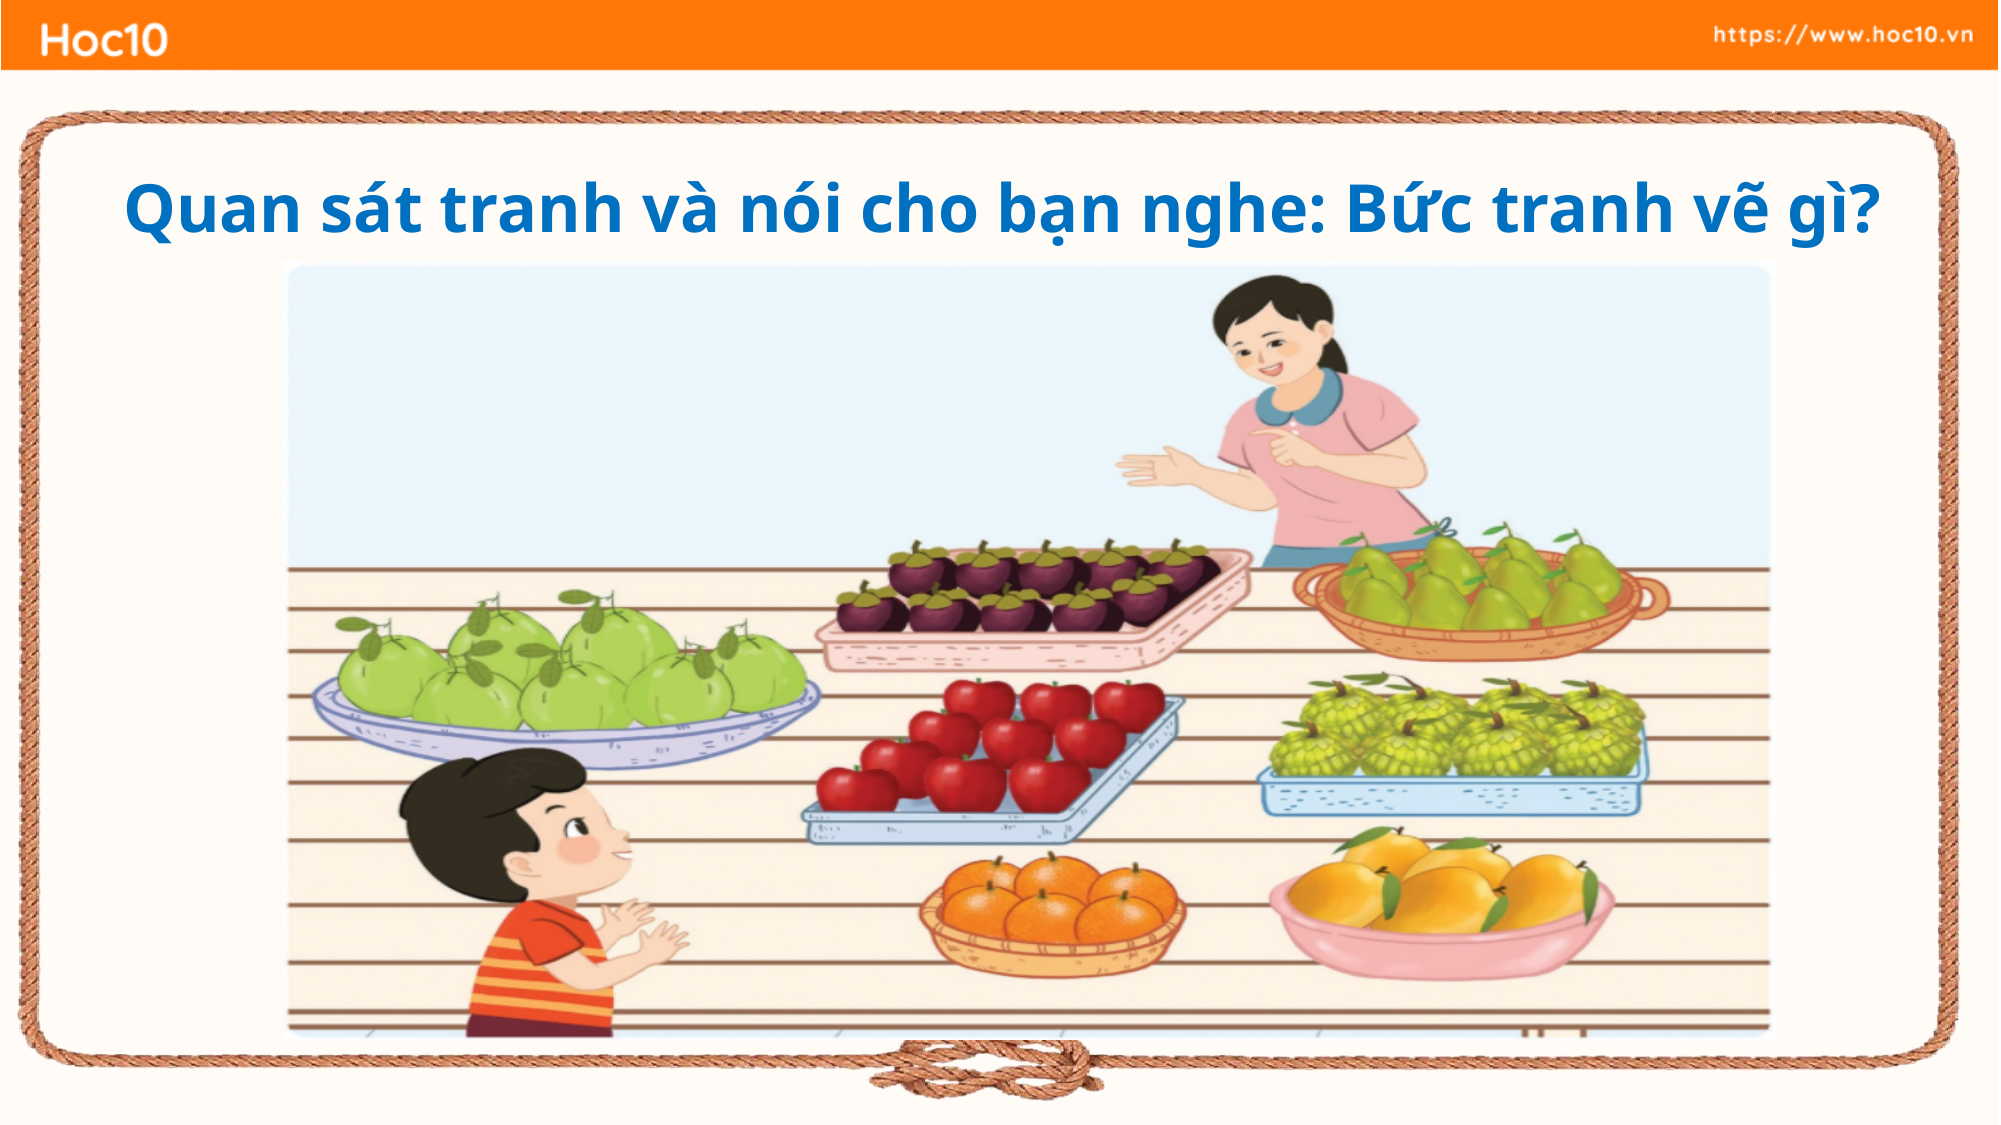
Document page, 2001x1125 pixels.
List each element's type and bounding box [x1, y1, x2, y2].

picture [1, 0, 1998, 1125]
list [283, 261, 1776, 1040]
